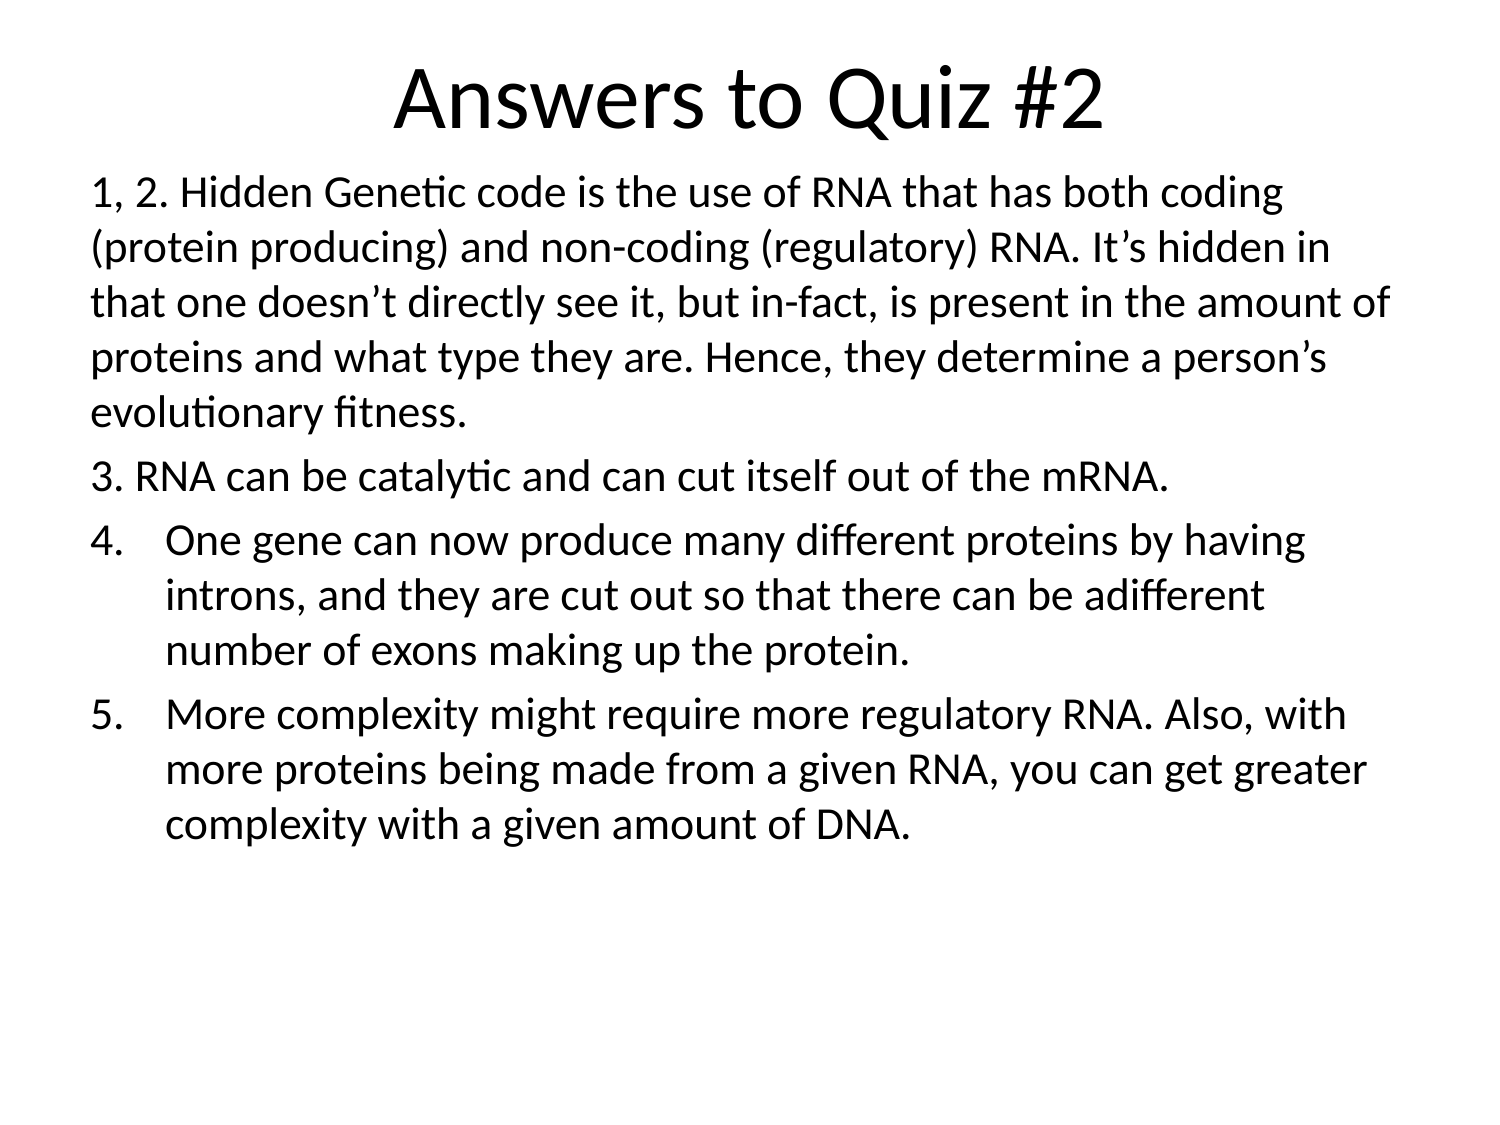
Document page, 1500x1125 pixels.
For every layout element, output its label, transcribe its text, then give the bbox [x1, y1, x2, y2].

title Answers to Quiz #2 [75, 0, 1425, 154]
list 1, 2. Hidden Genetic code is the use of RNA that has both coding (protein producing) and non-coding (regulatory) RNA. It’s hidden in that one doesn’t directly see it, but in-fact, is present in the amount of proteins and what type they are. Hence, they determine a person’s evolutionary fitness. 3. RNA can be catalytic and can cut itself out of the mRNA. One gene can now produce many different proteins by having introns, and they are cut out so that there can be adifferent number of exons making up the protein. More complexity might require more regulatory RNA. Also, with more proteins being made from a given RNA, you can get greater complexity with a given amount of DNA. [75, 154, 1425, 897]
